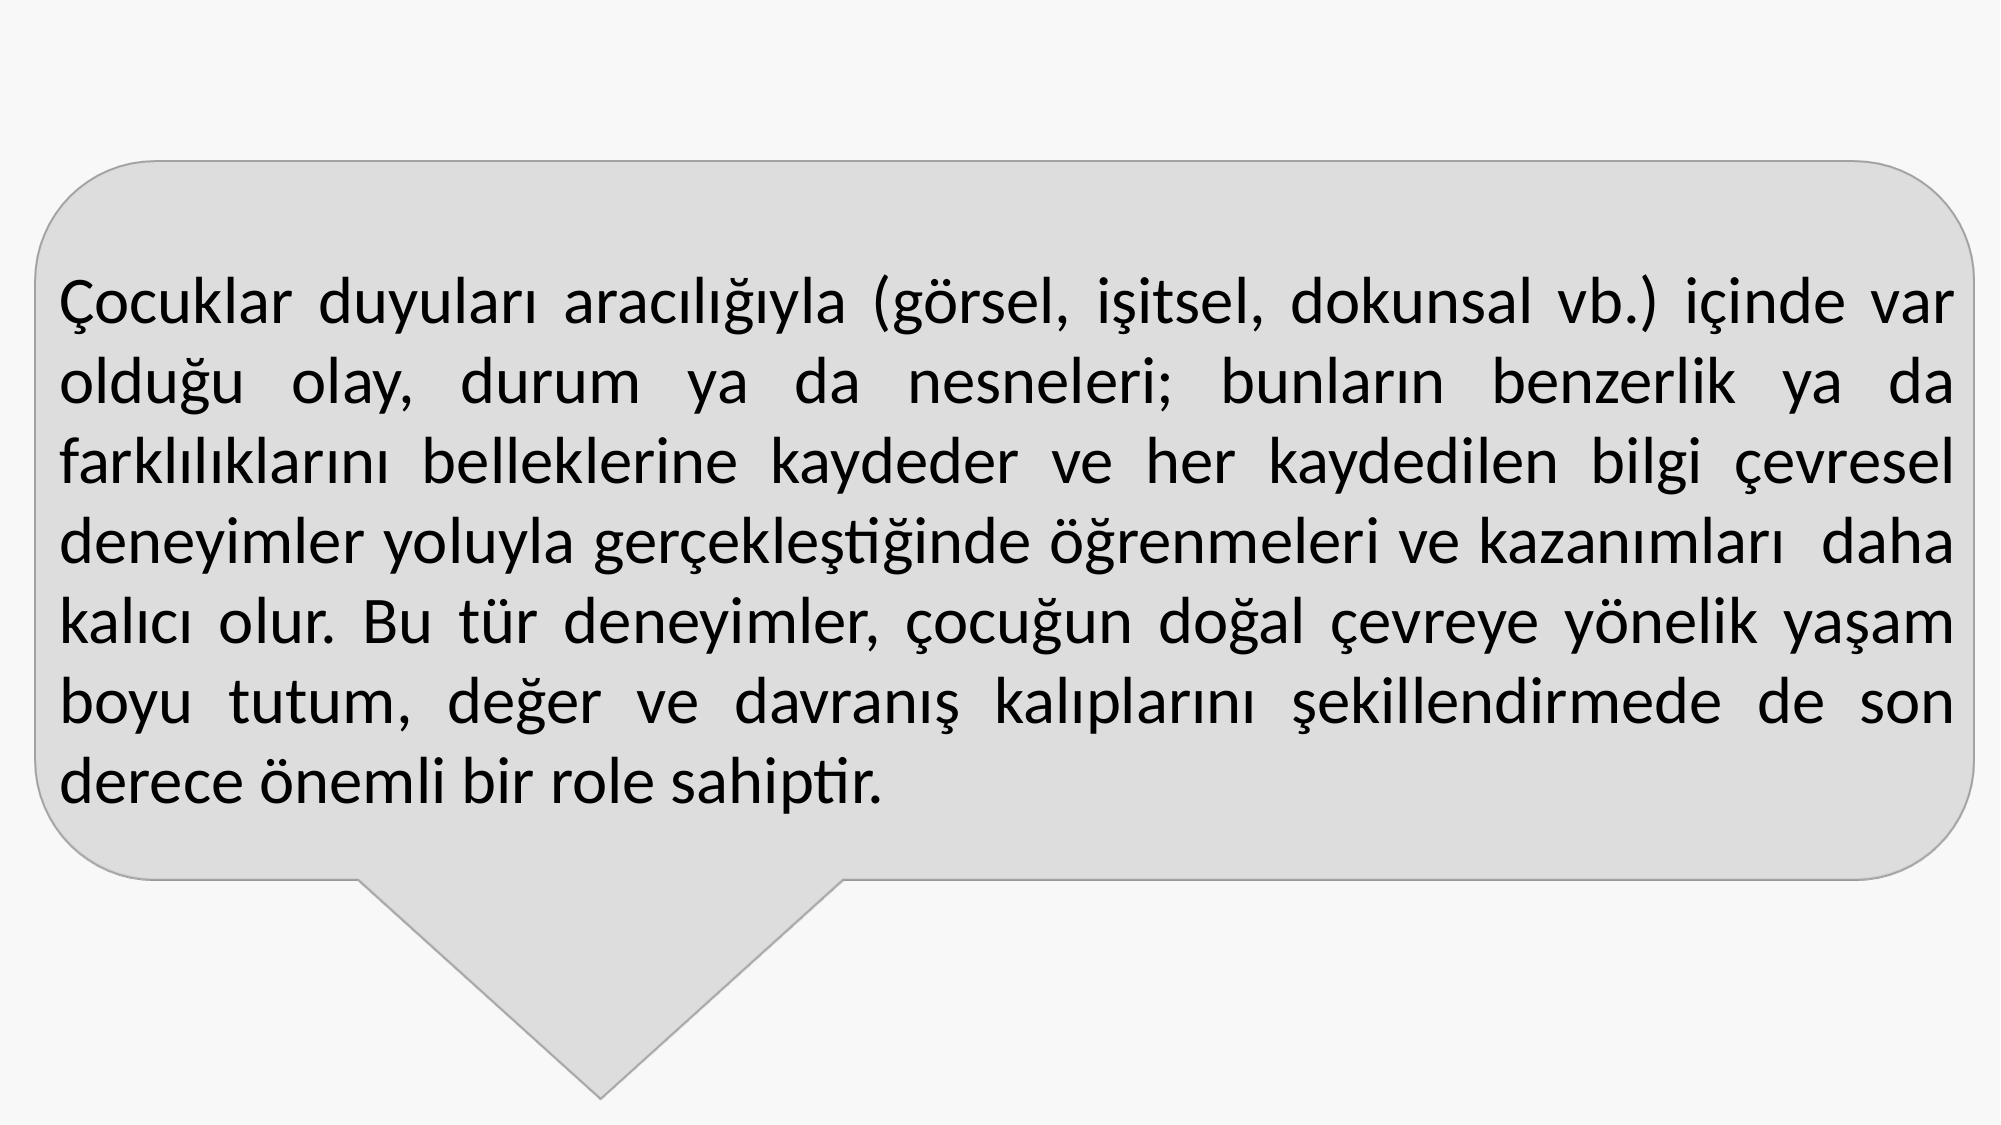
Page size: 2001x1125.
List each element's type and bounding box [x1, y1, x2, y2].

picture [34, 160, 1975, 1101]
